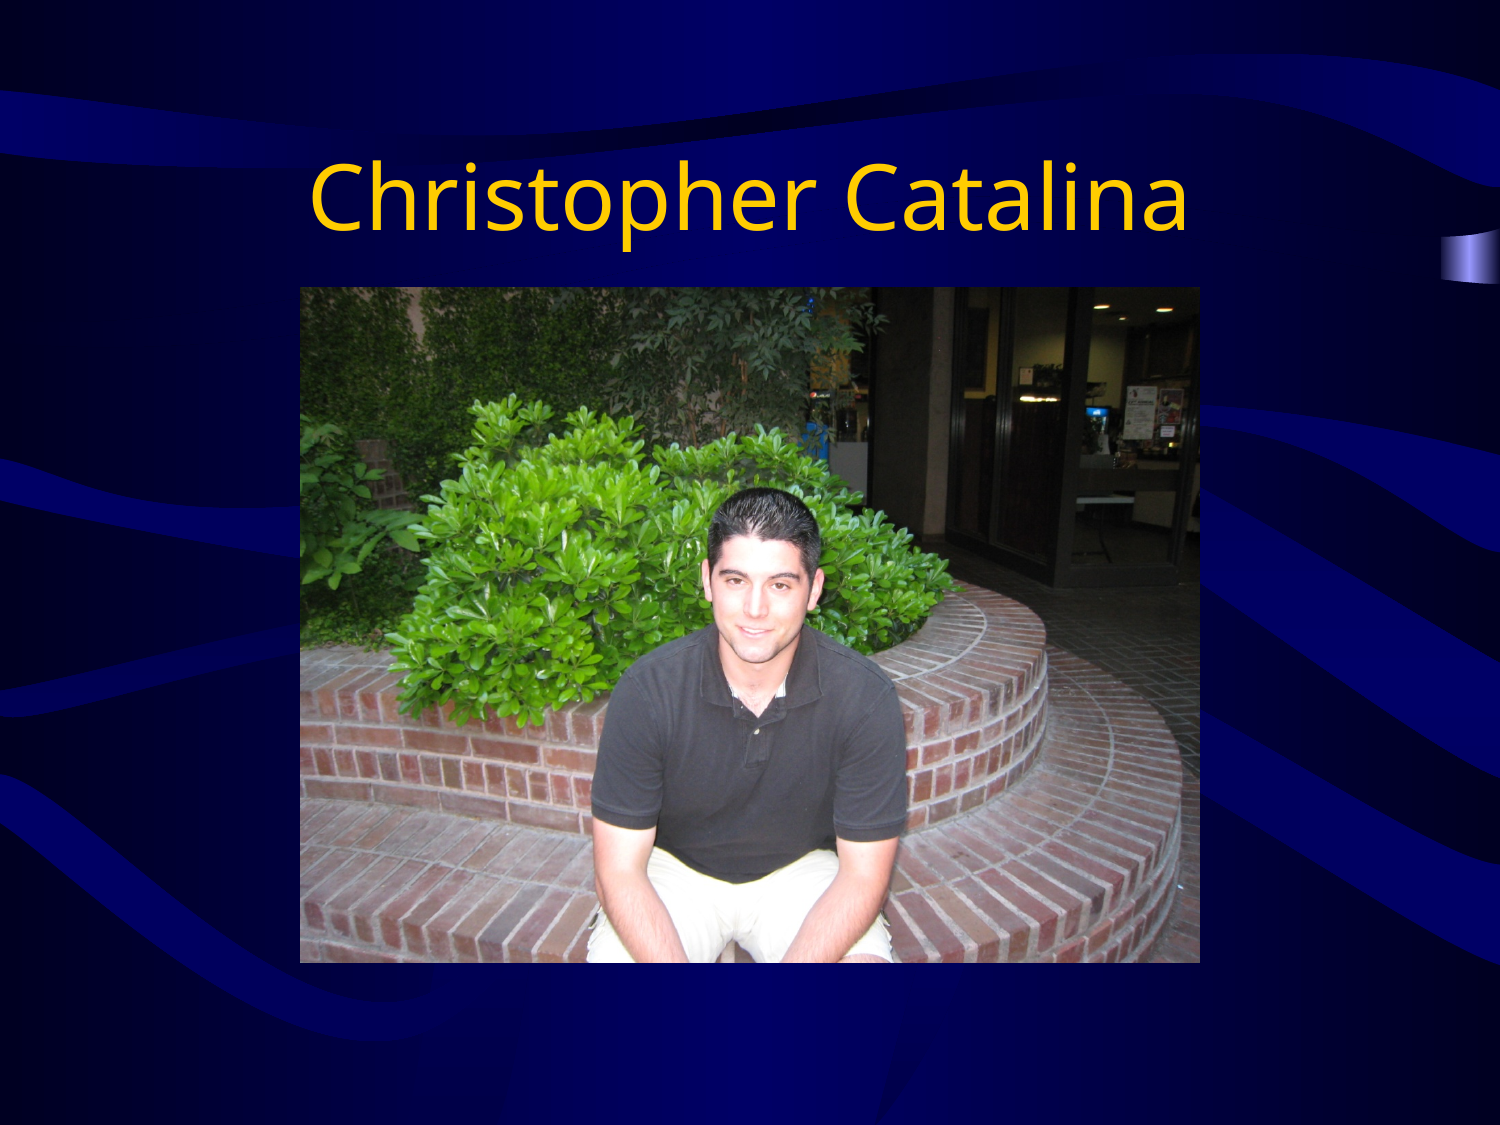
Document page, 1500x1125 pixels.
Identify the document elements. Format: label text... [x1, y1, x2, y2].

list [299, 287, 1201, 963]
title Christopher Catalina [112, 99, 1388, 288]
